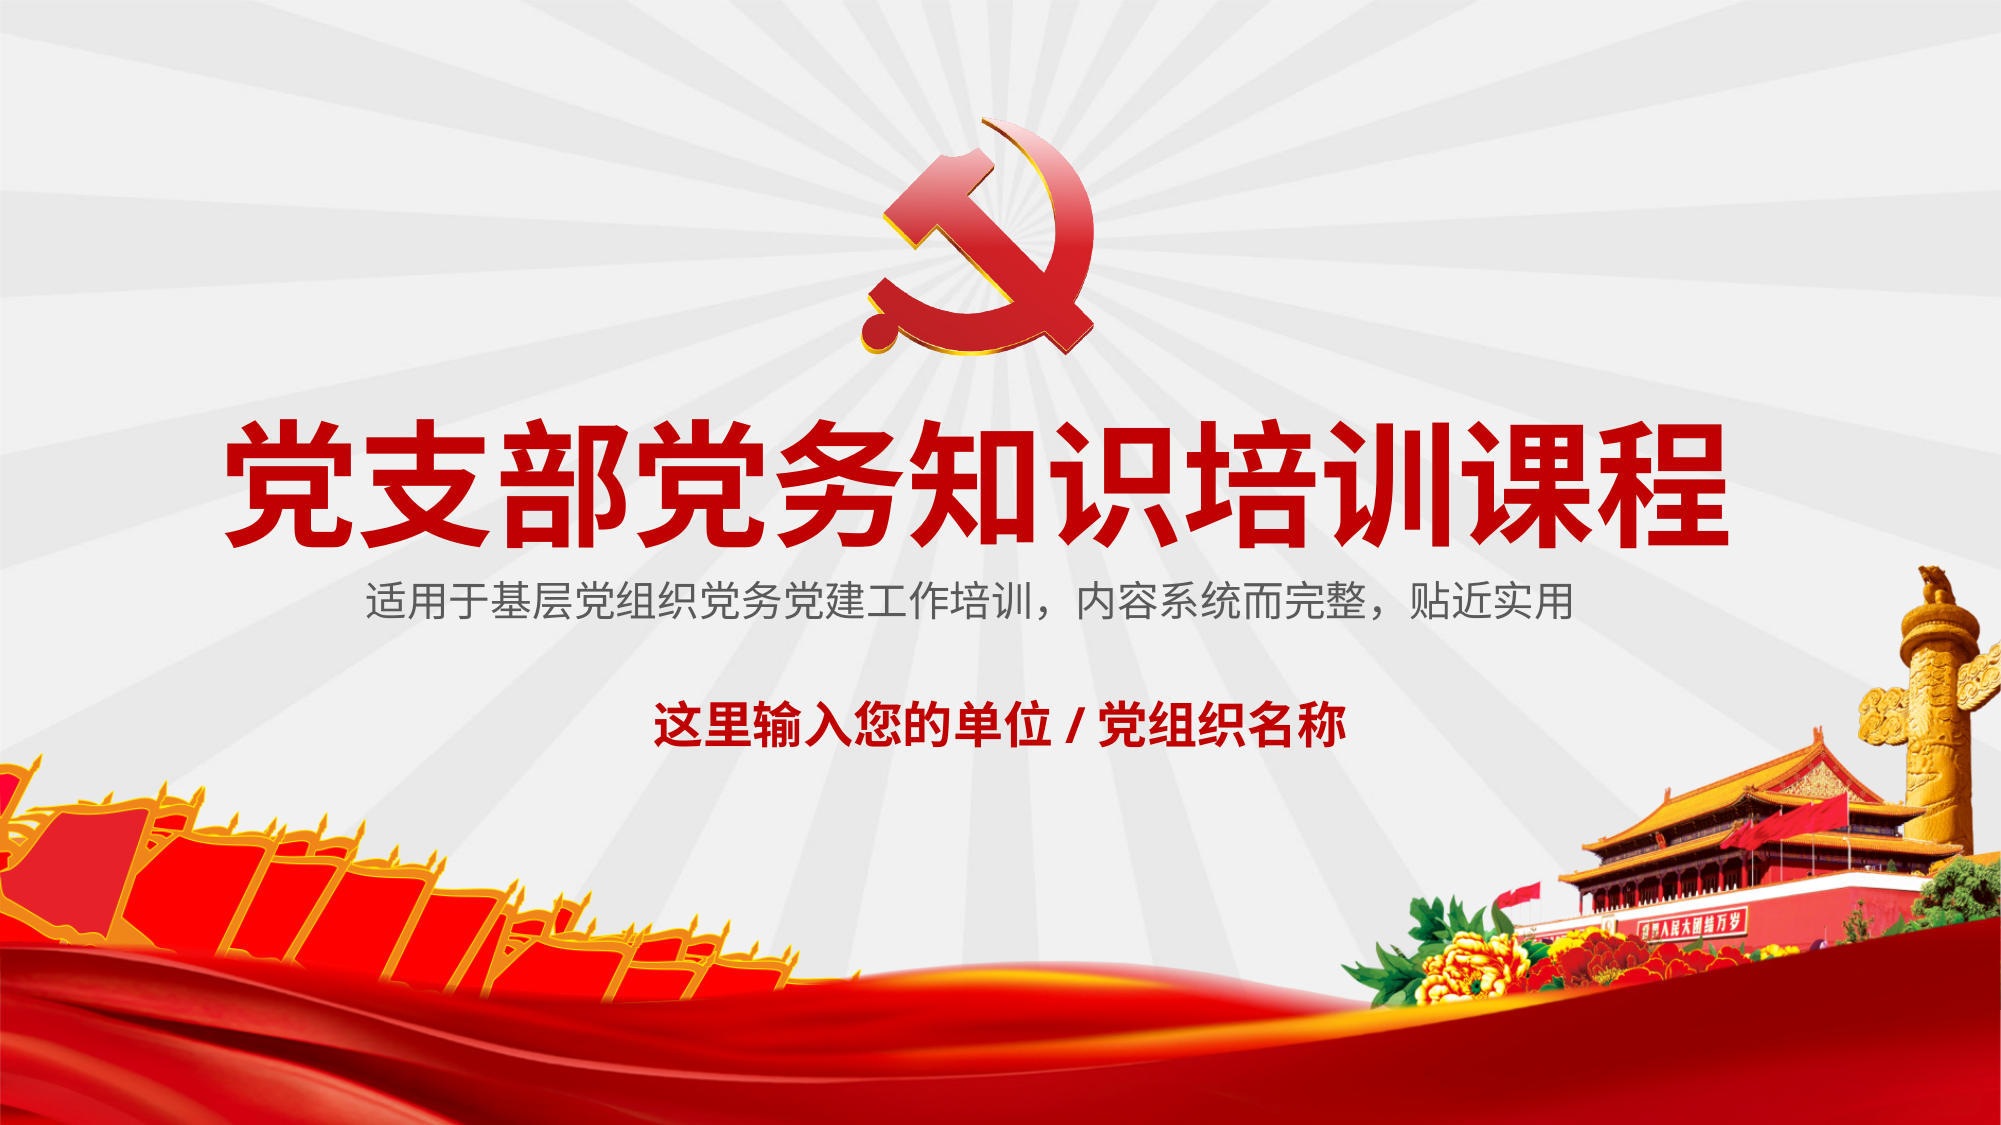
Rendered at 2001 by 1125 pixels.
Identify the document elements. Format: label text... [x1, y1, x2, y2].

text_box 党支部党务知识培训课程 [78, 420, 1875, 542]
picture [0, 0, 2001, 1125]
text_box 这里输入您的单位/党组织名称 [638, 685, 1334, 761]
text_box 适用于基层党组织党务党建工作培训，内容系统而完整，贴近实用 [329, 567, 1336, 633]
